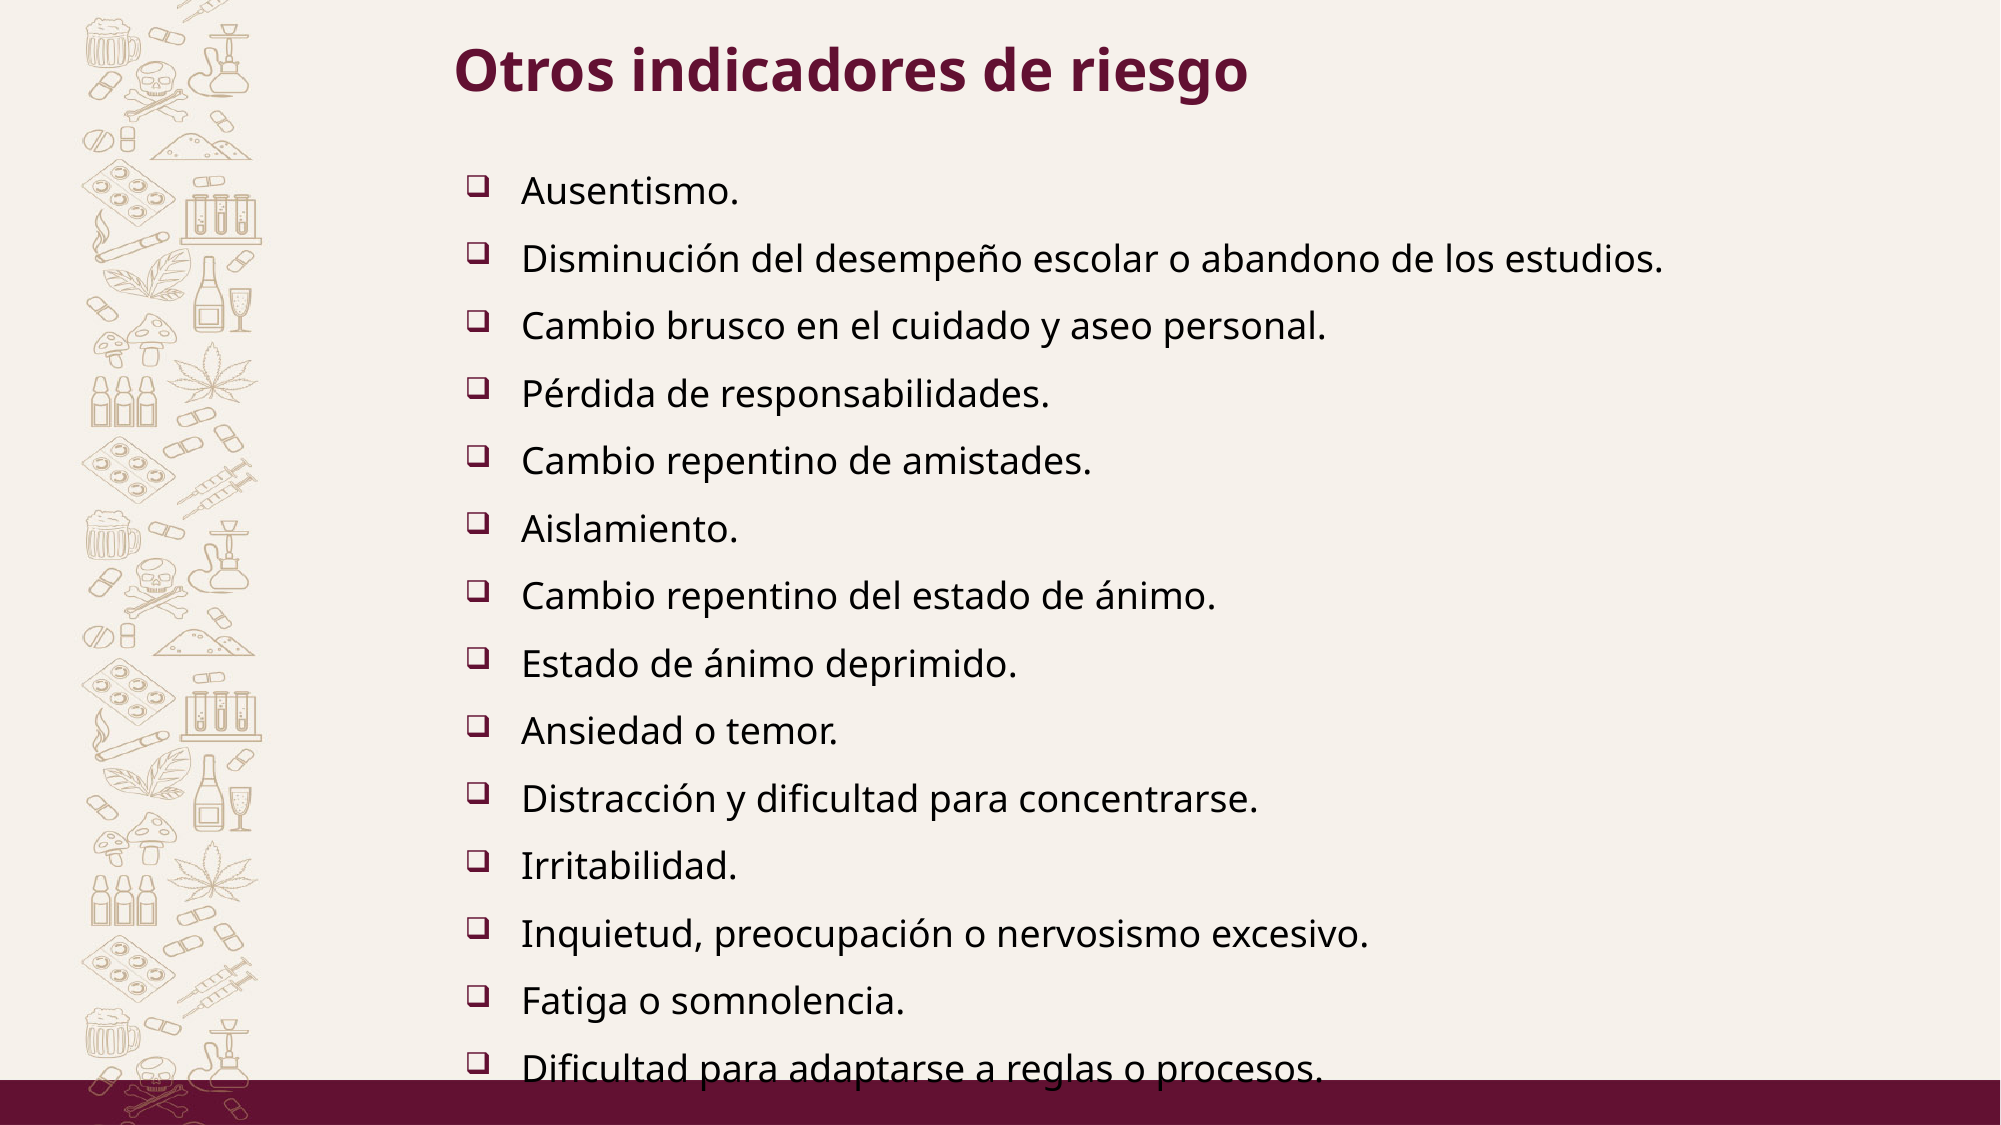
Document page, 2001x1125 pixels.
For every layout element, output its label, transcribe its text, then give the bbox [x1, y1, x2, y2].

picture [0, 0, 2001, 1125]
text_box Otros indicadores de riesgo [438, 26, 1837, 111]
text_box Ausentismo. Disminución del desempeño escolar o abandono de los estudios. Cambio brusco en el cuidado y aseo personal. Pérdida de responsabilidades. Cambio repentino de amistades. Aislamiento. Cambio repentino del estado de ánimo. Estado de ánimo deprimido. Ansiedad o temor. Distracción y dificultad para concentrarse. Irritabilidad. Inquietud, preocupación o nervosismo excesivo. Fatiga o somnolencia. Dificultad para adaptarse a reglas o procesos. [450, 137, 1799, 1098]
